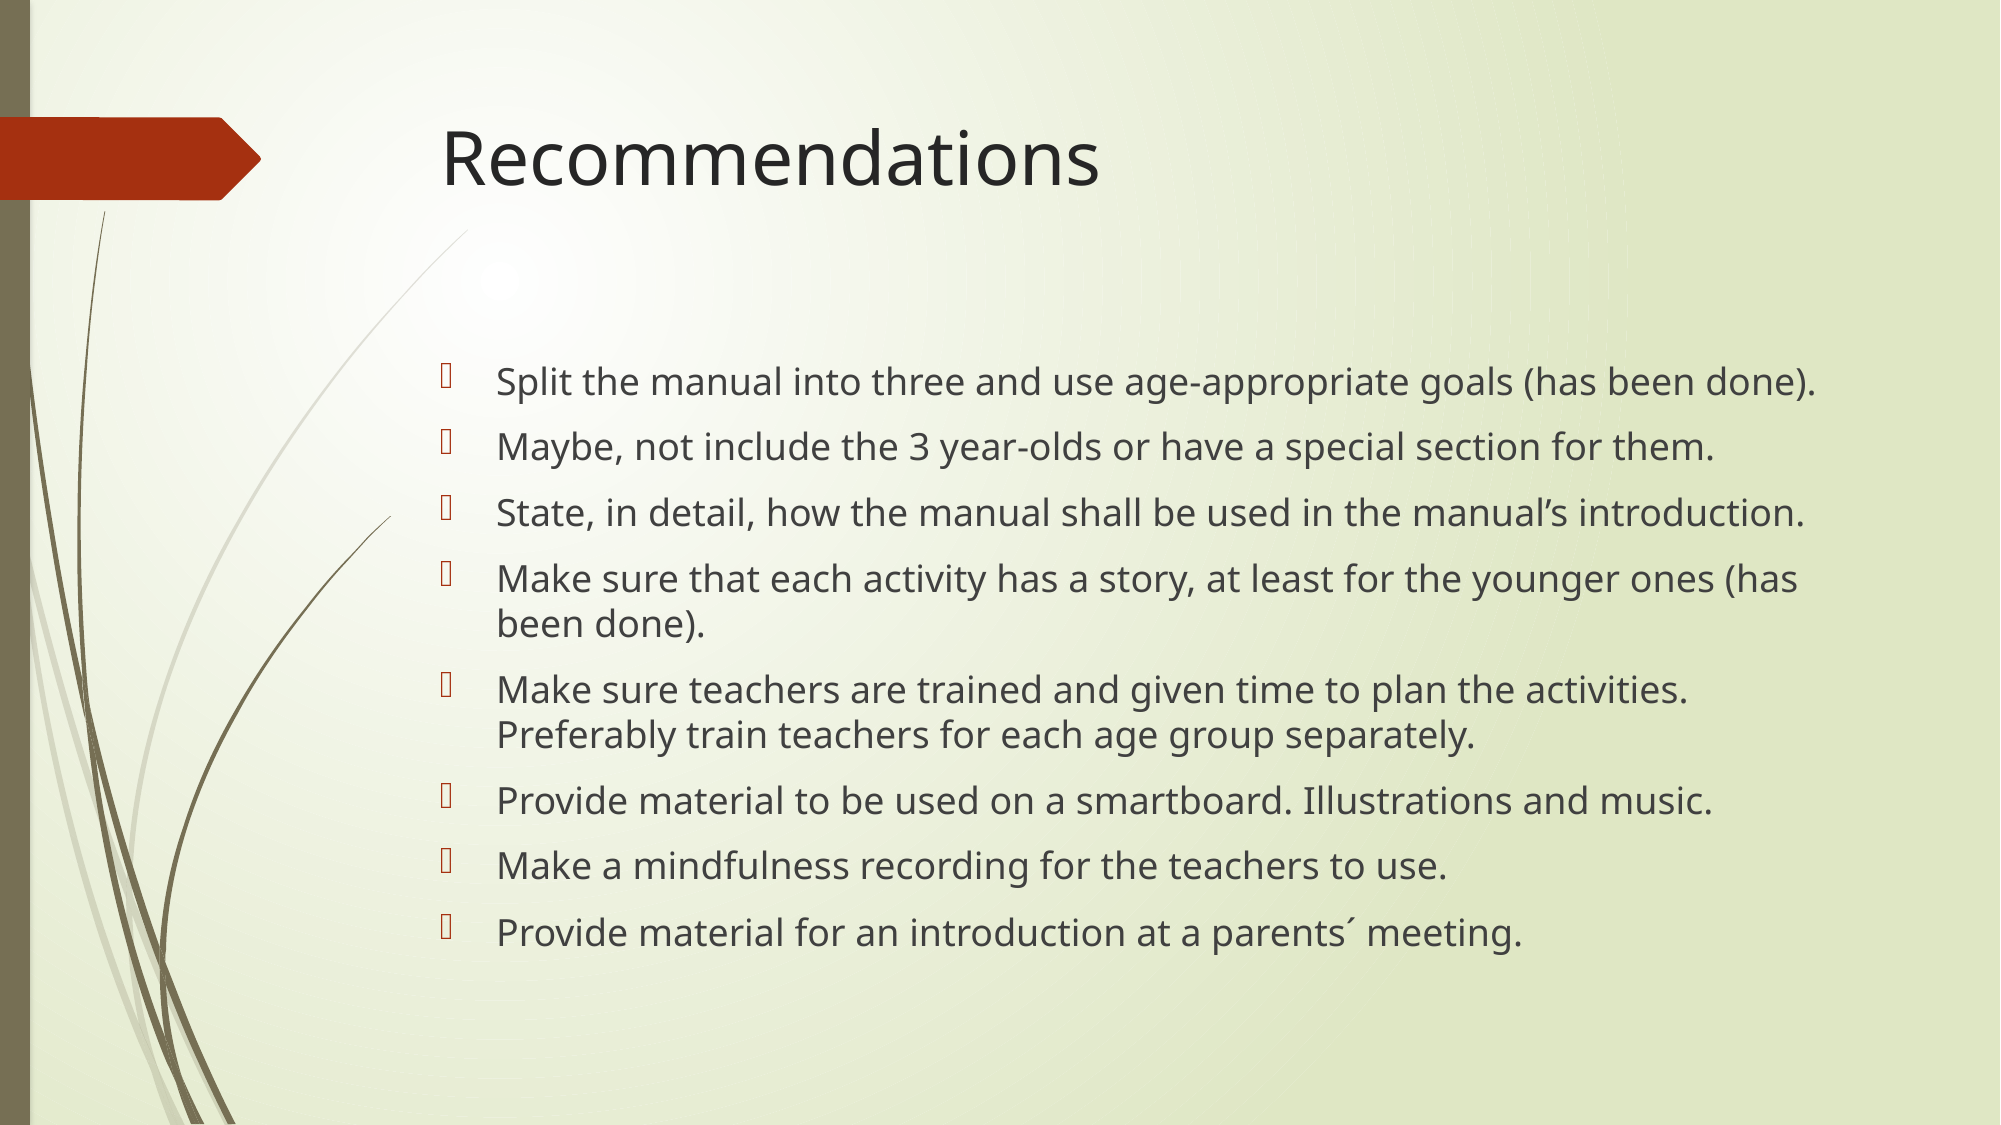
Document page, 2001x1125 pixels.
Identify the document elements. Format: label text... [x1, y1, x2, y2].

list Split the manual into three and use age-appropriate goals (has been done). Maybe, not include the 3 year-olds or have a special section for them. State, in detail, how the manual shall be used in the manual’s introduction. Make sure that each activity has a story, at least for the younger ones (has been done). Make sure teachers are trained and given time to plan the activities. Preferably train teachers for each age group separately. Provide material to be used on a smartboard. Illustrations and music. Make a mindfulness recording for the teachers to use. Provide material for an introduction at a parents´ meeting. [424, 350, 1888, 970]
title Recommendations [425, 102, 1888, 313]
